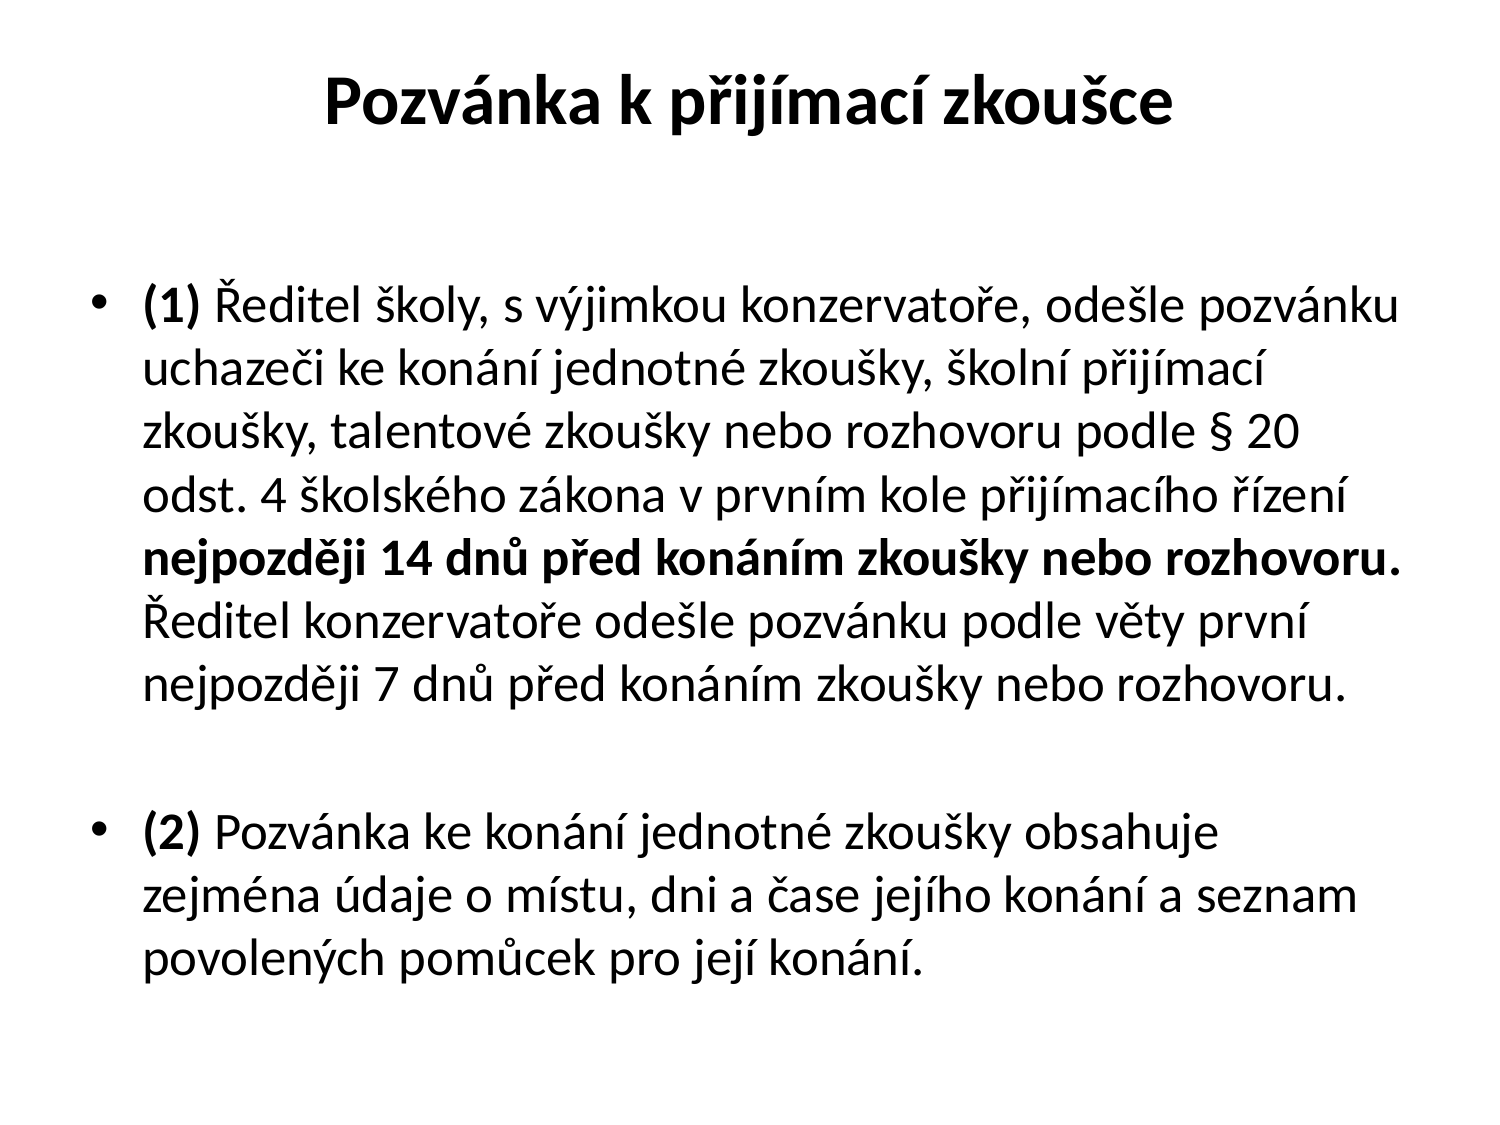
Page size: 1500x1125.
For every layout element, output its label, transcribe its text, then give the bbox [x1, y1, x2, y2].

list (1) Ředitel školy, s výjimkou konzervatoře, odešle pozvánku uchazeči ke konání jednotné zkoušky, školní přijímací zkoušky, talentové zkoušky nebo rozhovoru podle § 20 odst. 4 školského zákona v prvním kole přijímacího řízení nejpozději 14 dnů před konáním zkoušky nebo rozhovoru. Ředitel konzervatoře odešle pozvánku podle věty první nejpozději 7 dnů před konáním zkoušky nebo rozhovoru. (2) Pozvánka ke konání jednotné zkoušky obsahuje zejména údaje o místu, dni a čase jejího konání a seznam povolených pomůcek pro její konání. [75, 262, 1425, 1005]
title Pozvánka k přijímací zkoušce [75, 45, 1425, 233]
